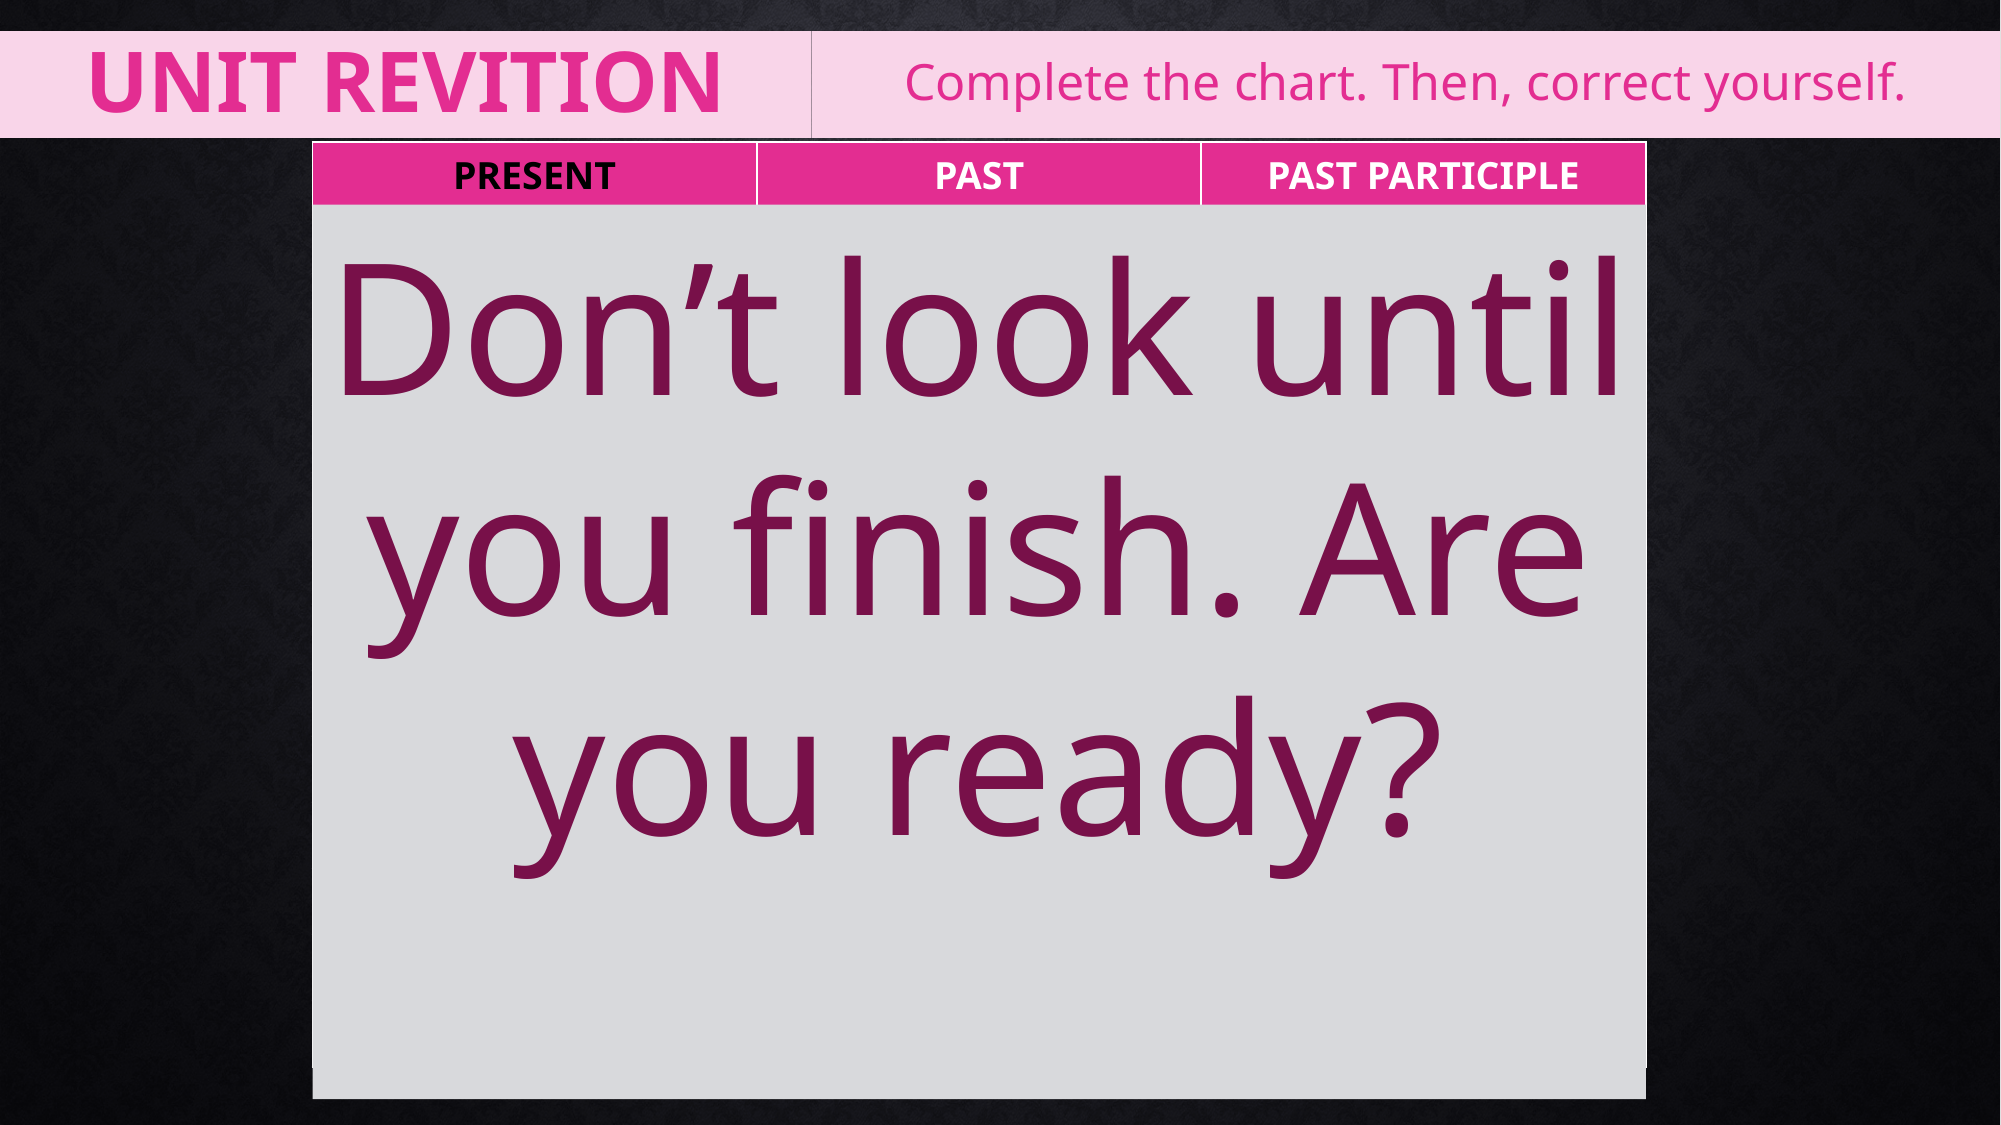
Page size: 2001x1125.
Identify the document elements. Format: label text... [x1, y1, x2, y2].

text_box Don’t look until you finish. Are you ready? [312, 204, 1646, 1100]
table_header PAST PARTICIPLE [1202, 143, 1645, 204]
title UNIT REVITION [0, 31, 811, 138]
table_header PAST [758, 143, 1200, 204]
table_header PRESENT [313, 143, 756, 204]
subtitle Complete the chart. Then, correct yourself. [811, 31, 2000, 138]
